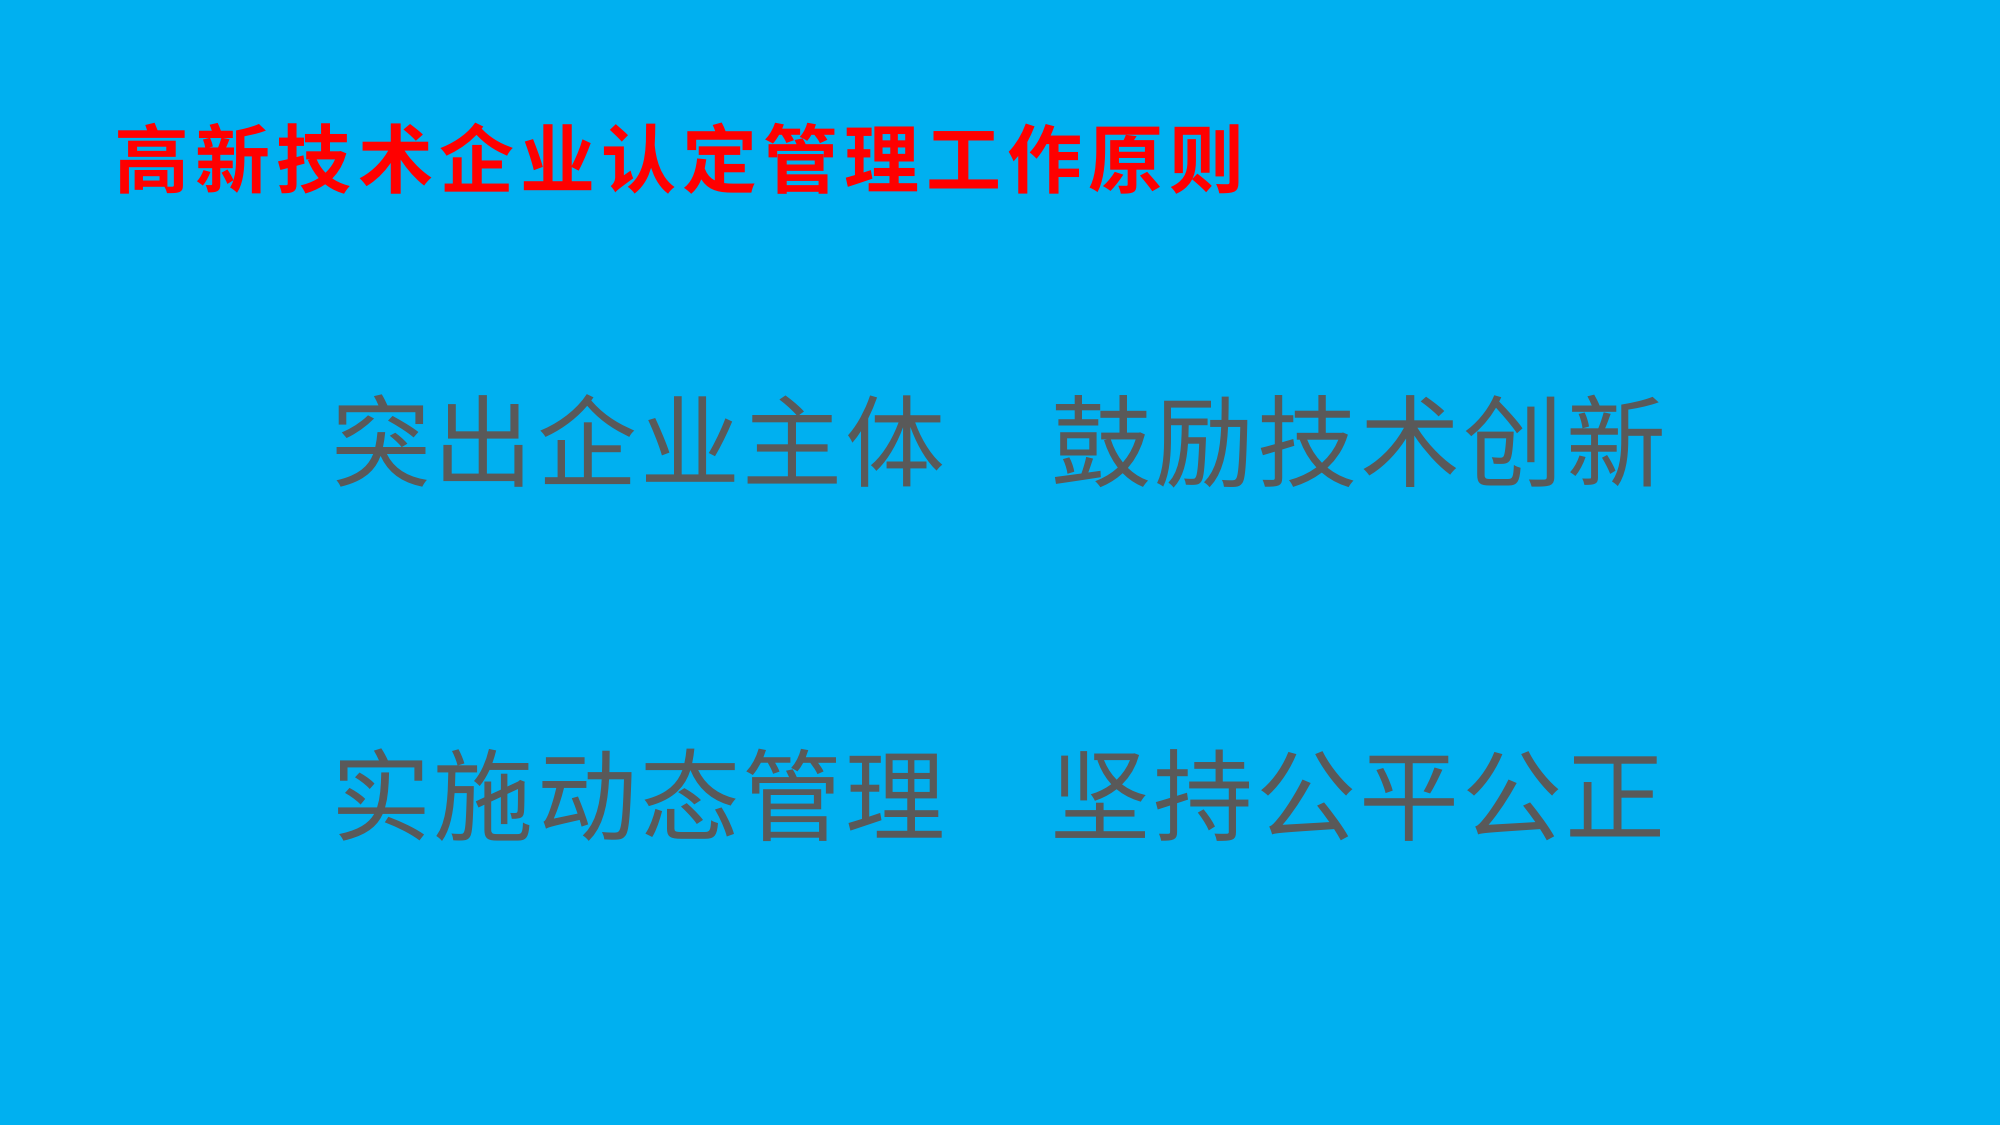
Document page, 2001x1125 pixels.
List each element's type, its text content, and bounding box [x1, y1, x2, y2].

title 高新技术企业认定管理工作原则 [99, 99, 1900, 216]
list 突出企业主体 鼓励技术创新 实施动态管理 坚持公平公正 [99, 336, 1900, 925]
